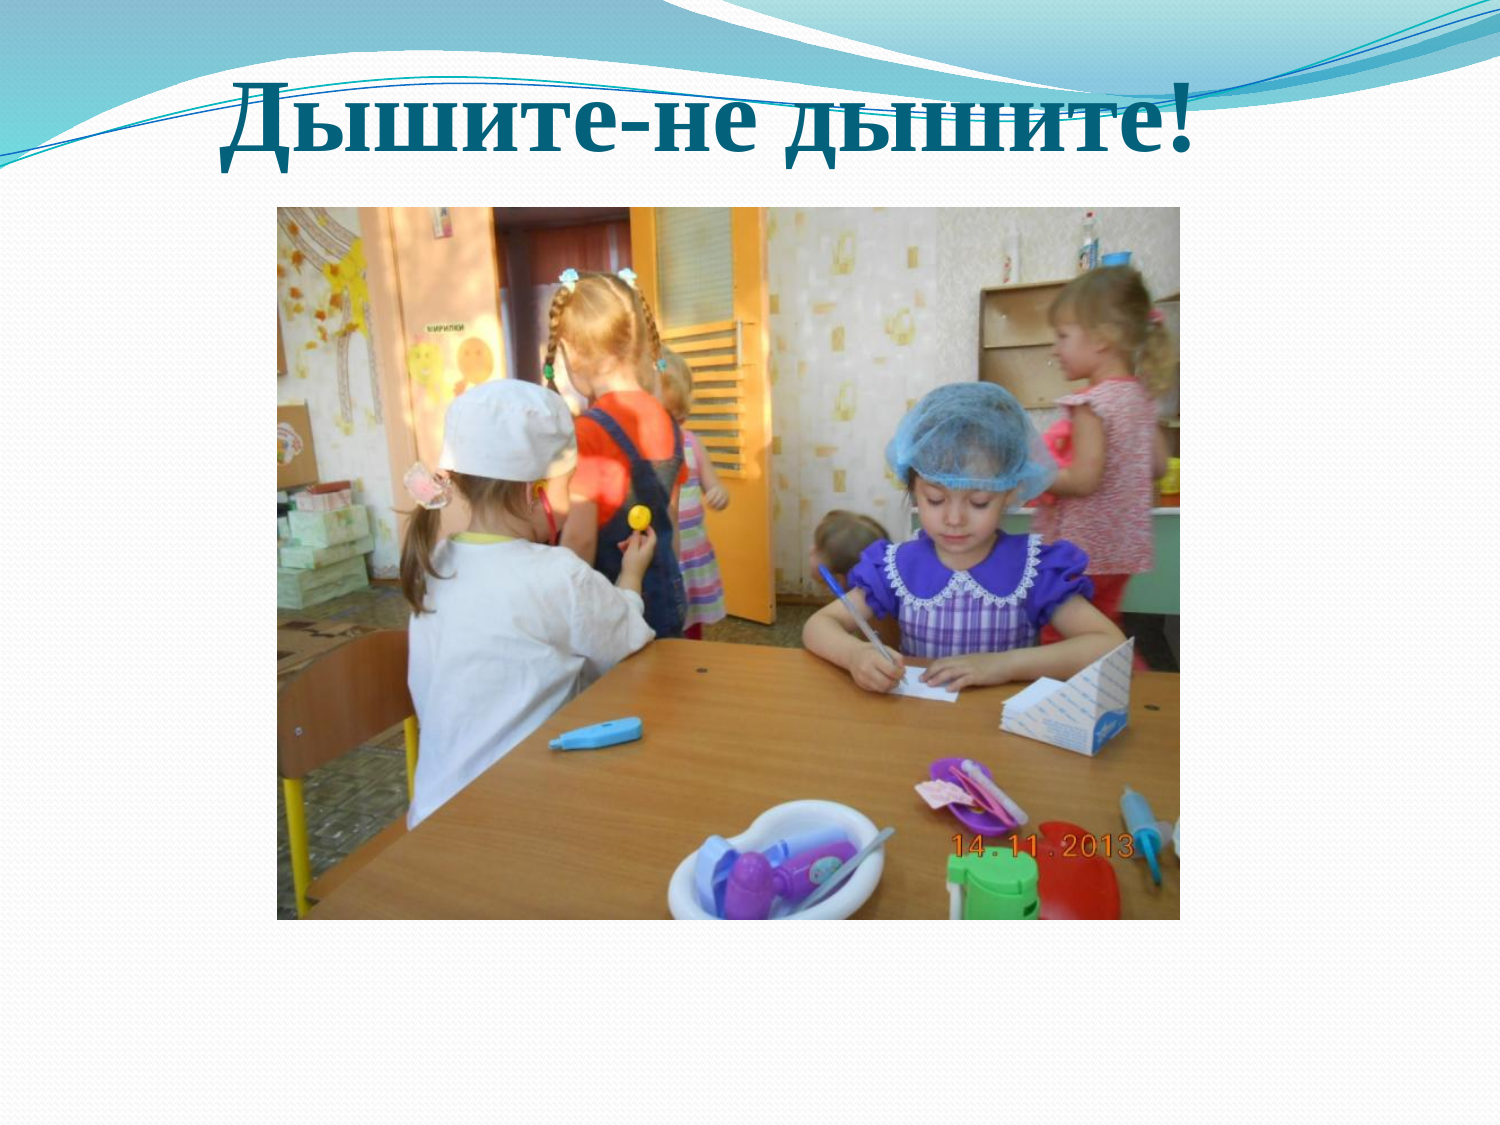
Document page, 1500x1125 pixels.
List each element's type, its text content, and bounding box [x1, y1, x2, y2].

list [277, 207, 1180, 921]
title Дышите-не дышите! [34, 58, 1386, 173]
